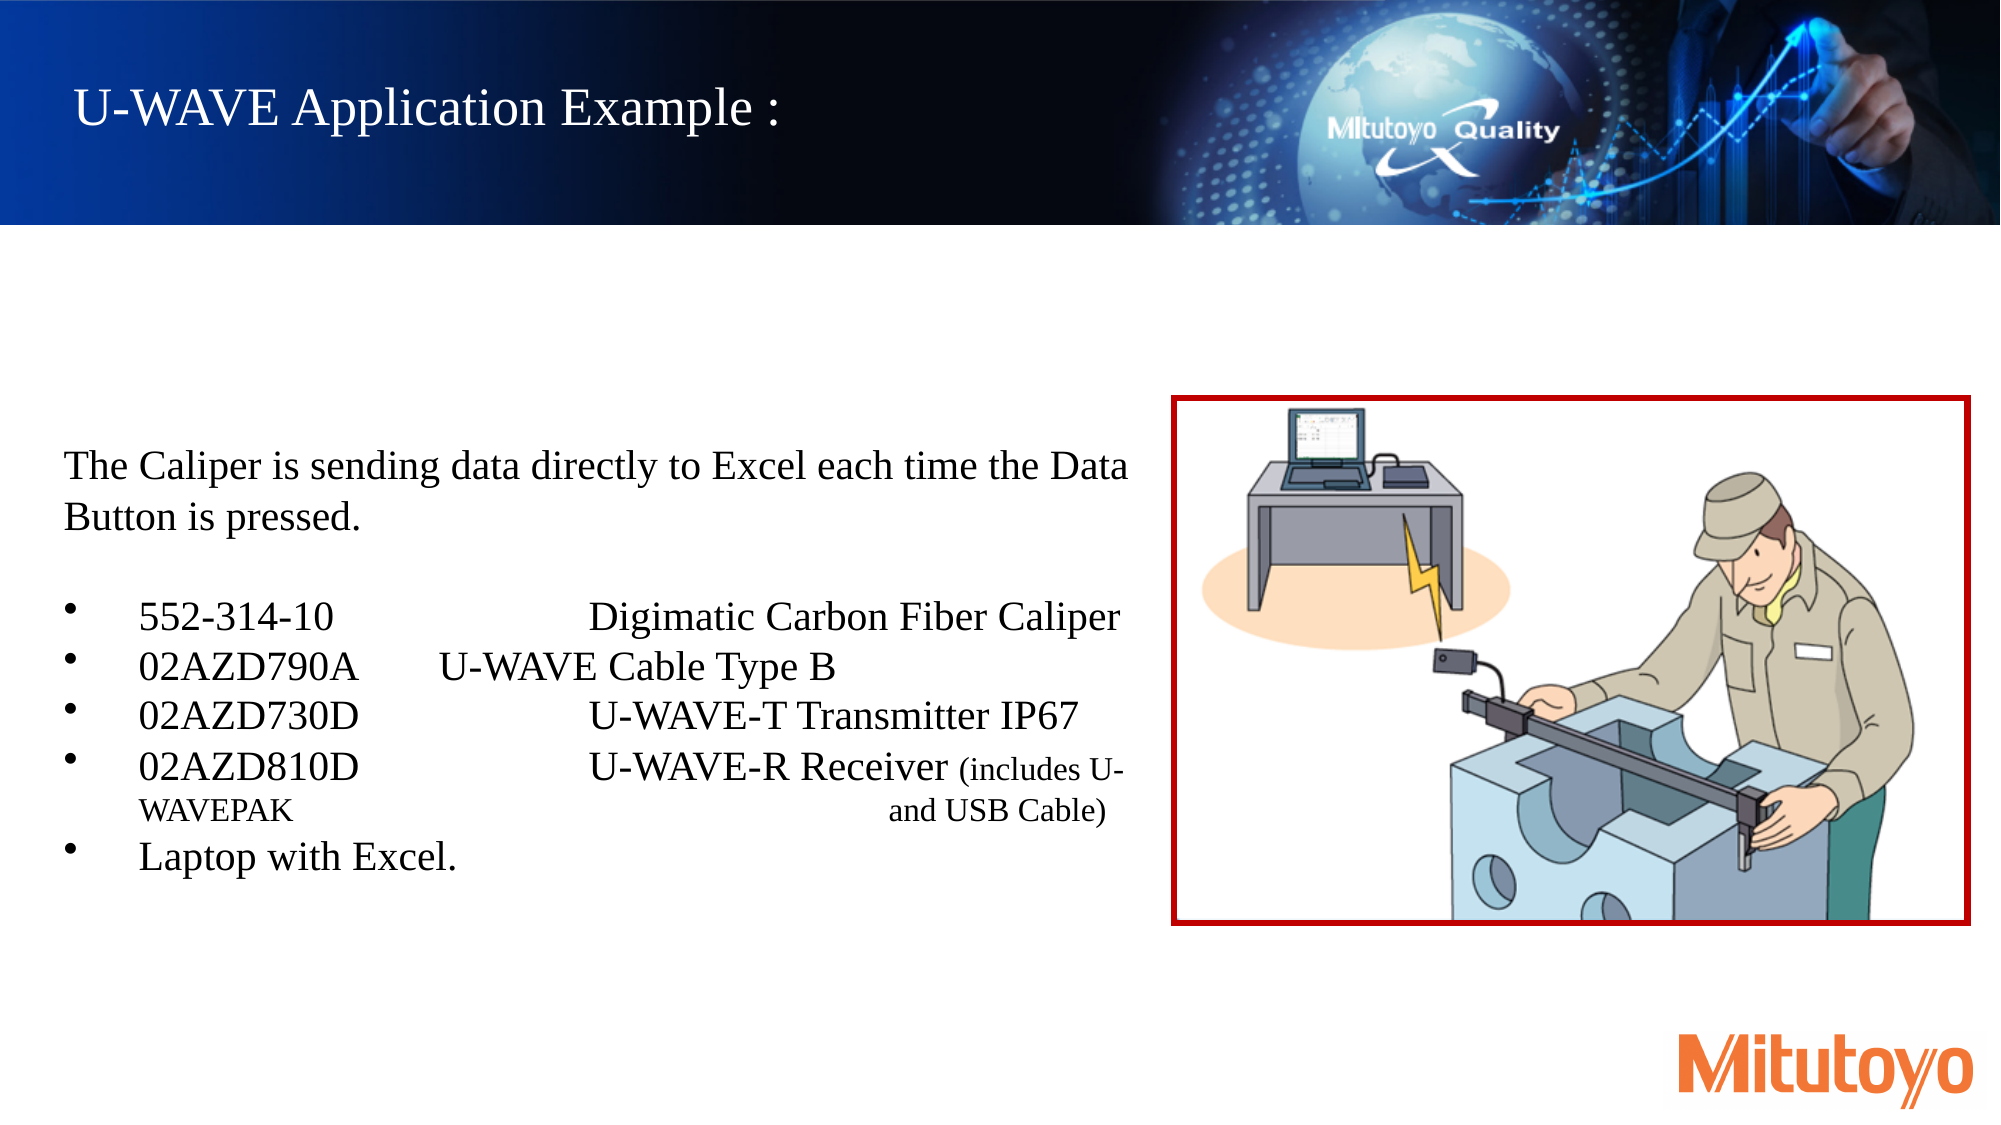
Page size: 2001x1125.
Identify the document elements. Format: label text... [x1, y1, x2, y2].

text_box The Caliper is sending data directly to Excel each time the Data Button is pressed. 552-314-10 Digimatic Carbon Fiber Caliper 02AZD790A U-WAVE Cable Type B 02AZD730D U-WAVE-T Transmitter IP67 02AZD810D U-WAVE-R Receiver (includes U-WAVEPAK and USB Cable) Laptop with Excel. [48, 430, 1152, 886]
text_box U-WAVE Application Example : [58, 63, 922, 144]
picture [1663, 1031, 1987, 1110]
picture [1177, 401, 1965, 921]
